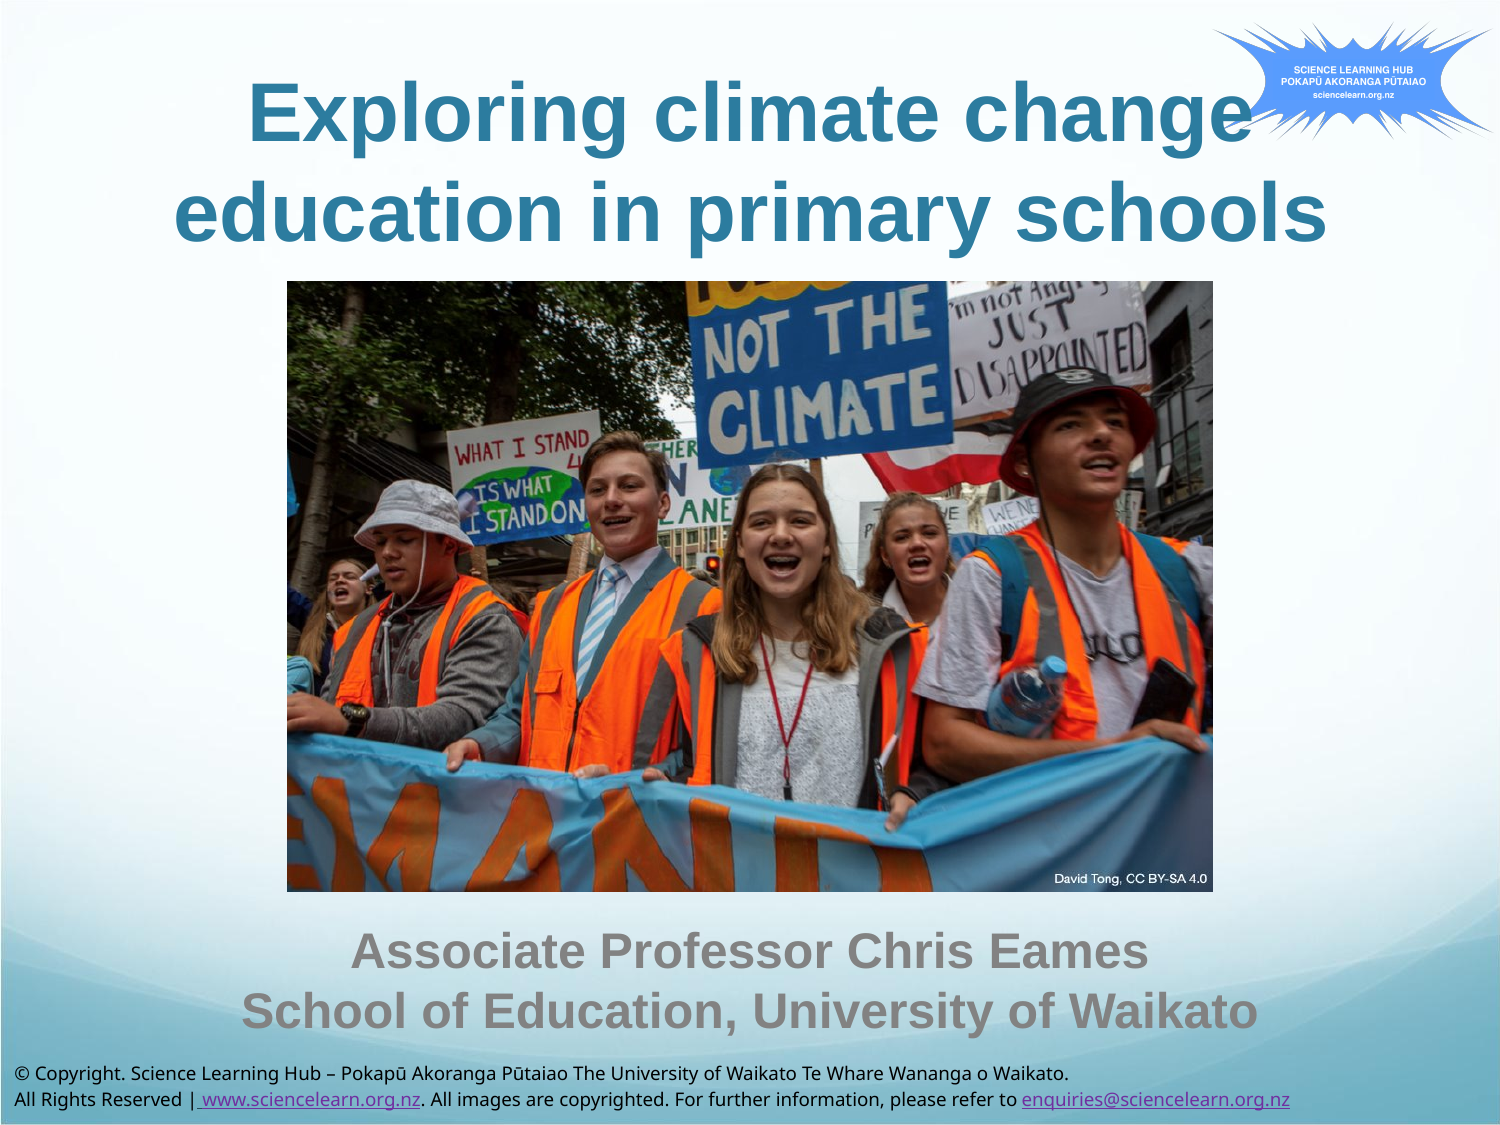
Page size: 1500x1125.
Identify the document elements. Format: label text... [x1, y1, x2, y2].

text_box Associate Professor Chris Eames​ School of Education​, University of Waikato​ [115, 910, 1385, 1042]
picture [0, 0, 1500, 1042]
text_box Exploring climate change education in primary schools [76, 79, 1427, 238]
text_box © Copyright. Science Learning Hub – Pokapū Akoranga Pūtaiao The University of Waikato Te Whare Wananga o Waikato. All Rights Reserved | www.sciencelearn.org.nz. All images are copyrighted. For further information, please refer to enquiries@sciencelearn.org.nz [0, 1042, 1500, 1125]
